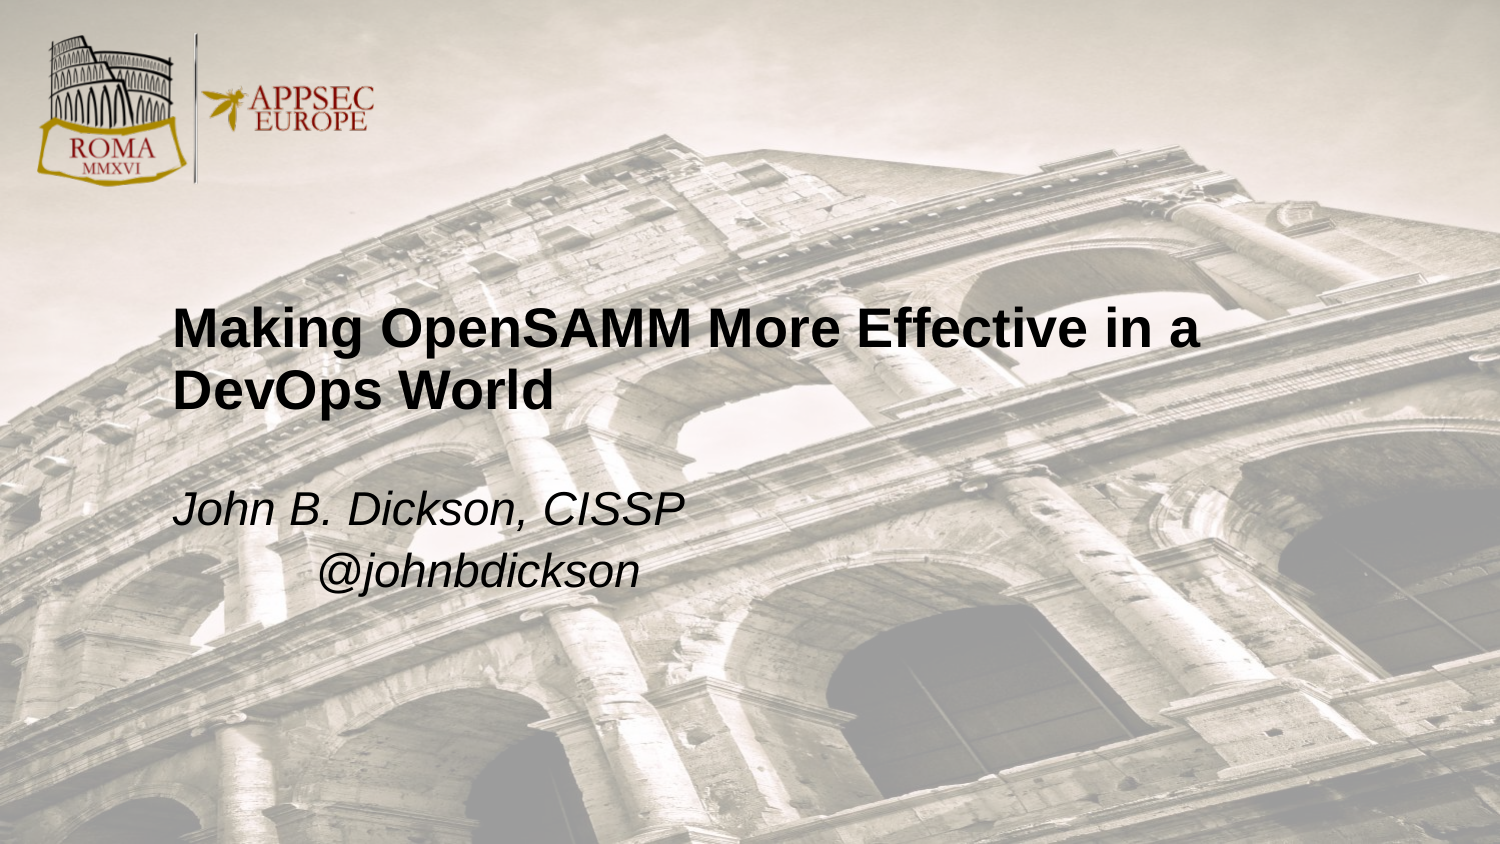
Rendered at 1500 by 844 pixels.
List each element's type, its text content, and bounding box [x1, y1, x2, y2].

picture [0, 0, 400, 256]
subtitle John B. Dickson, CISSP @johnbdickson [157, 474, 1163, 606]
title Making OpenSAMM More Effective in a DevOps World [157, 288, 1425, 430]
